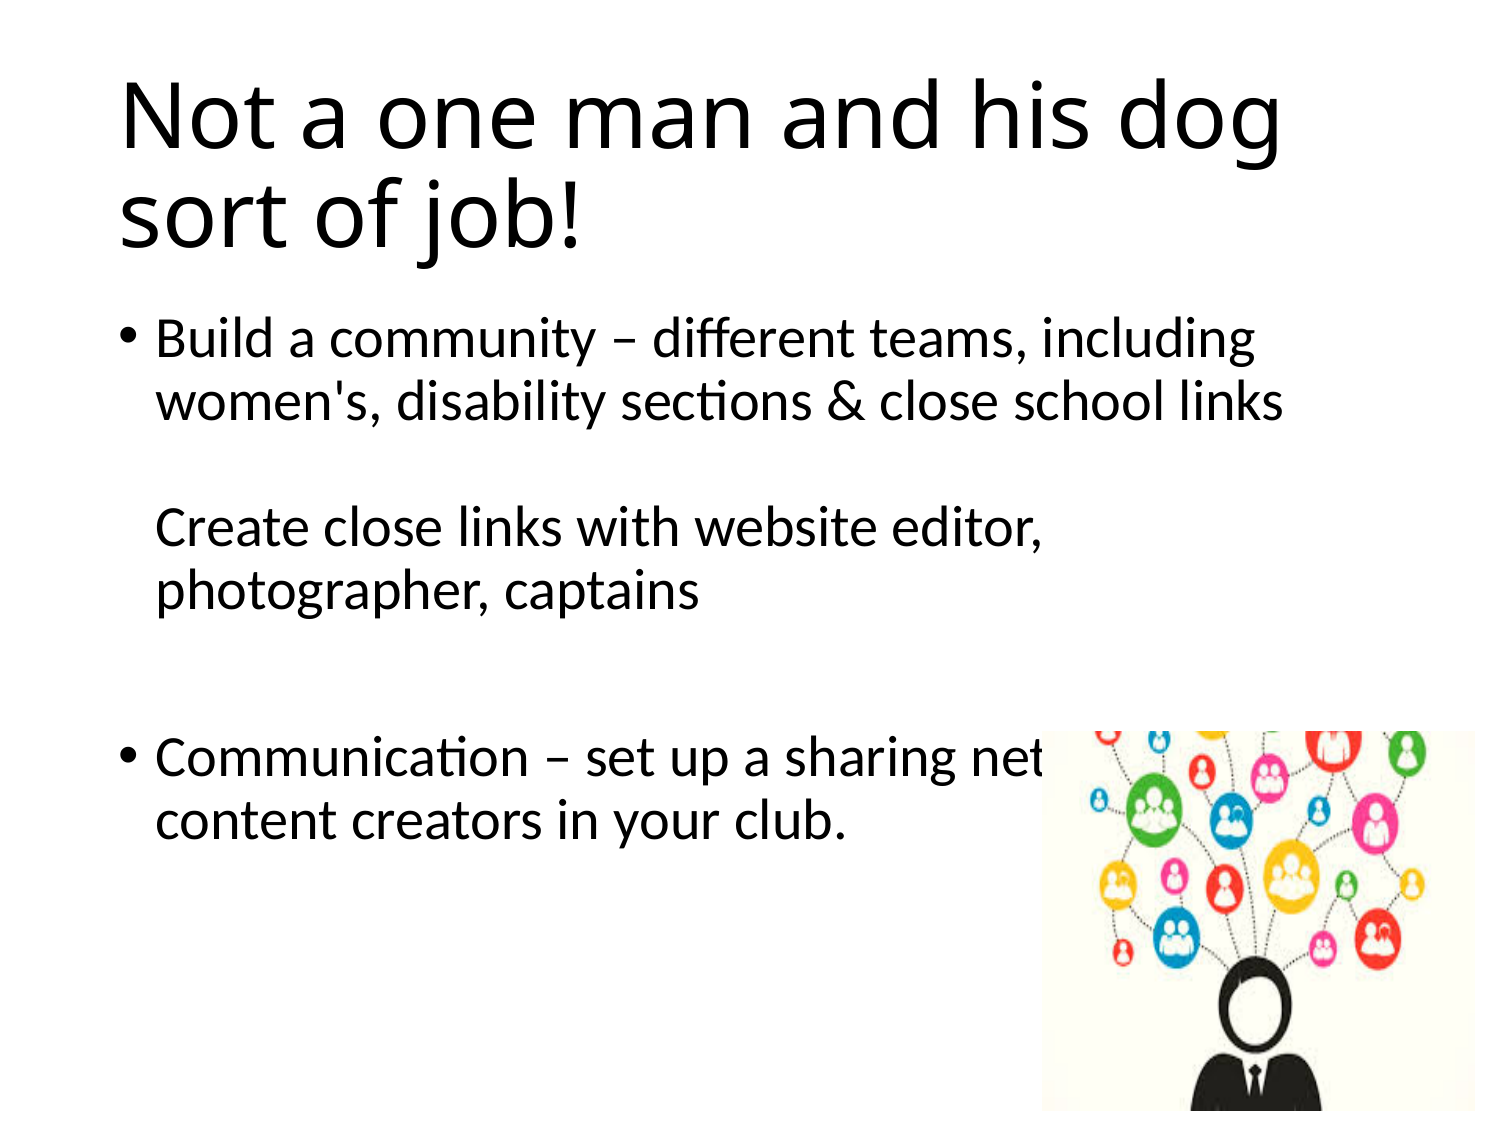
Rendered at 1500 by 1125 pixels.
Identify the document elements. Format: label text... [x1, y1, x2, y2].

picture [1042, 731, 1475, 1111]
title Not a one man and his dog sort of job! [103, 59, 1397, 278]
list Build a community – different teams, including women's, disability sections & close school links Create close links with website editor, photographer, captains Communication – set up a sharing network with key content creators in your club. [103, 299, 1397, 1014]
